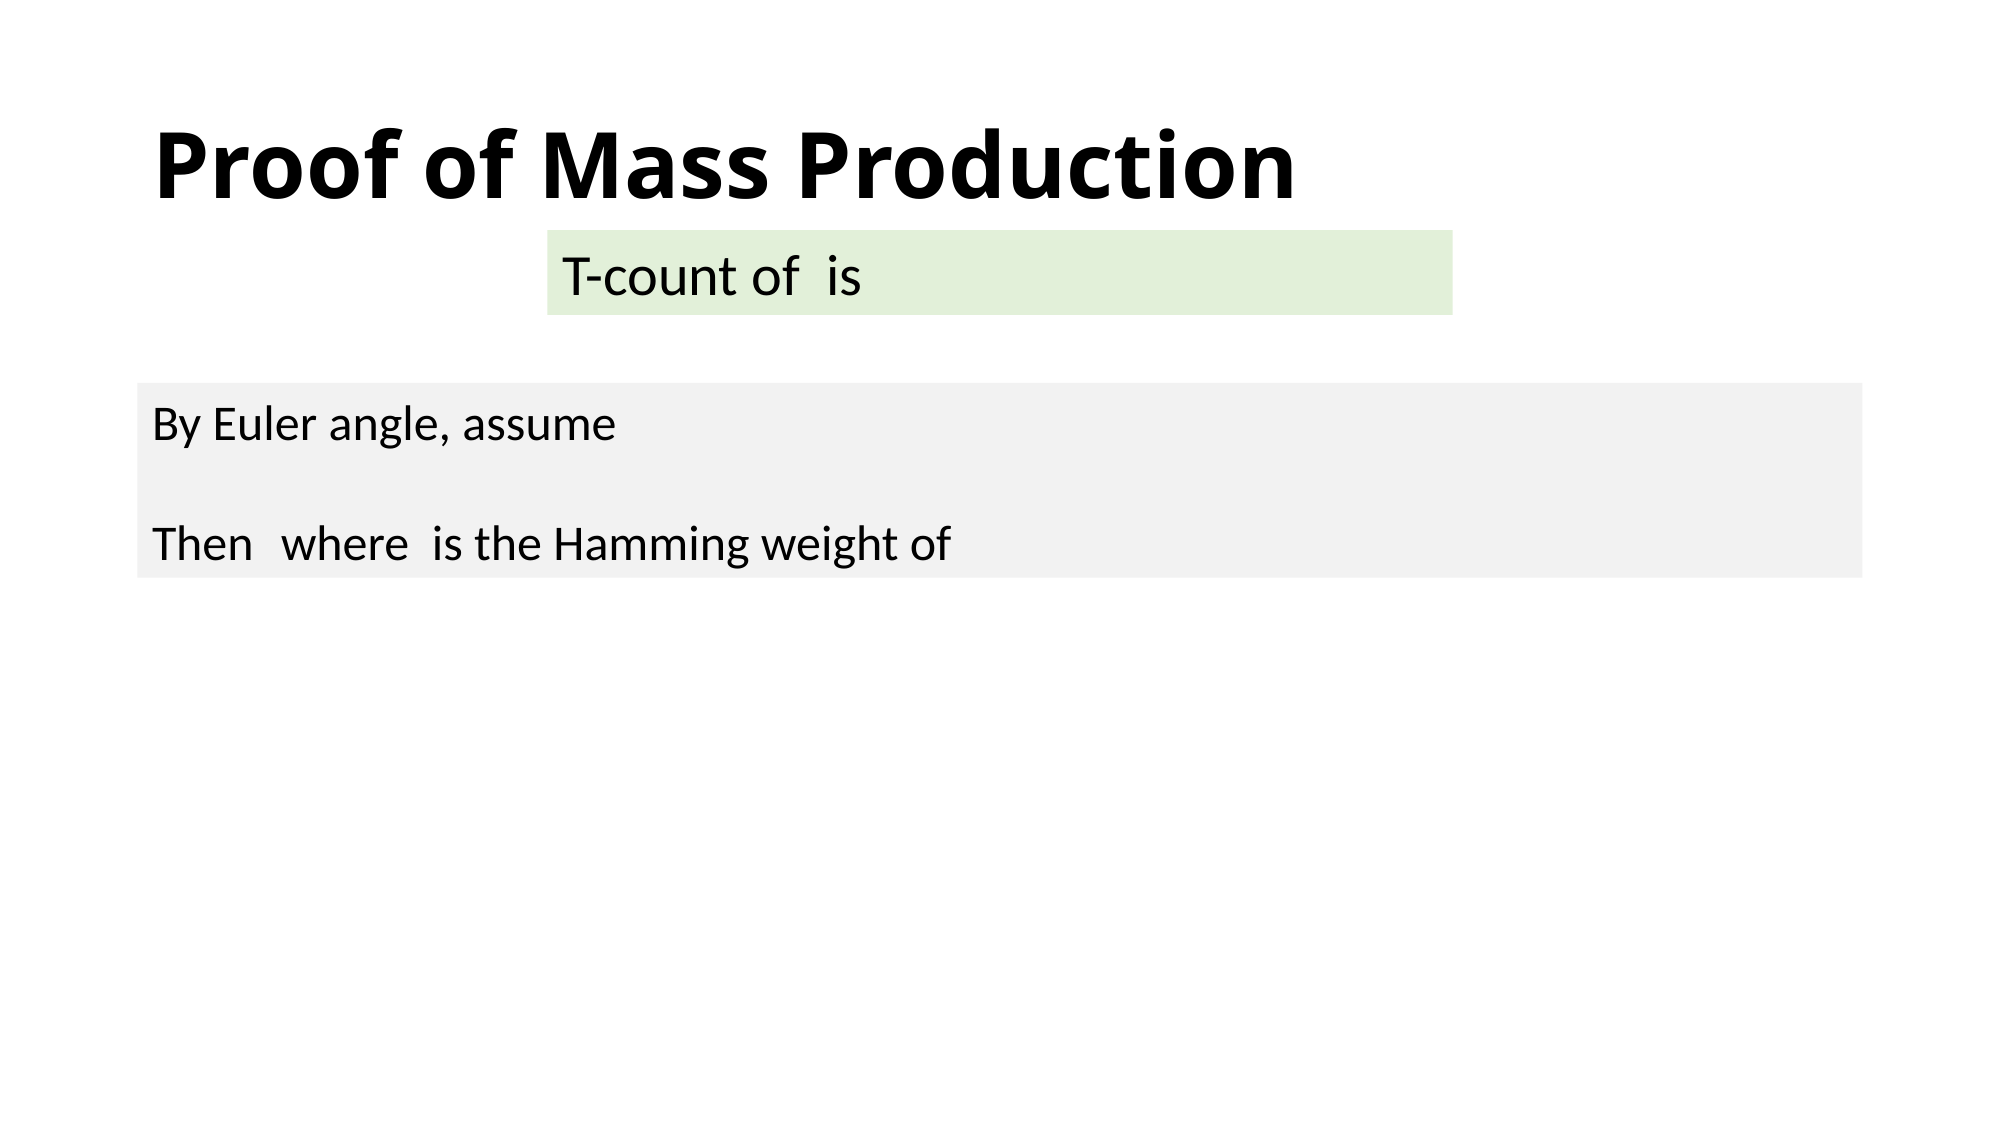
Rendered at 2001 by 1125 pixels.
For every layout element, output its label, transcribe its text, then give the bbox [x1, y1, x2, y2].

title Proof of Mass Production [137, 59, 1863, 278]
